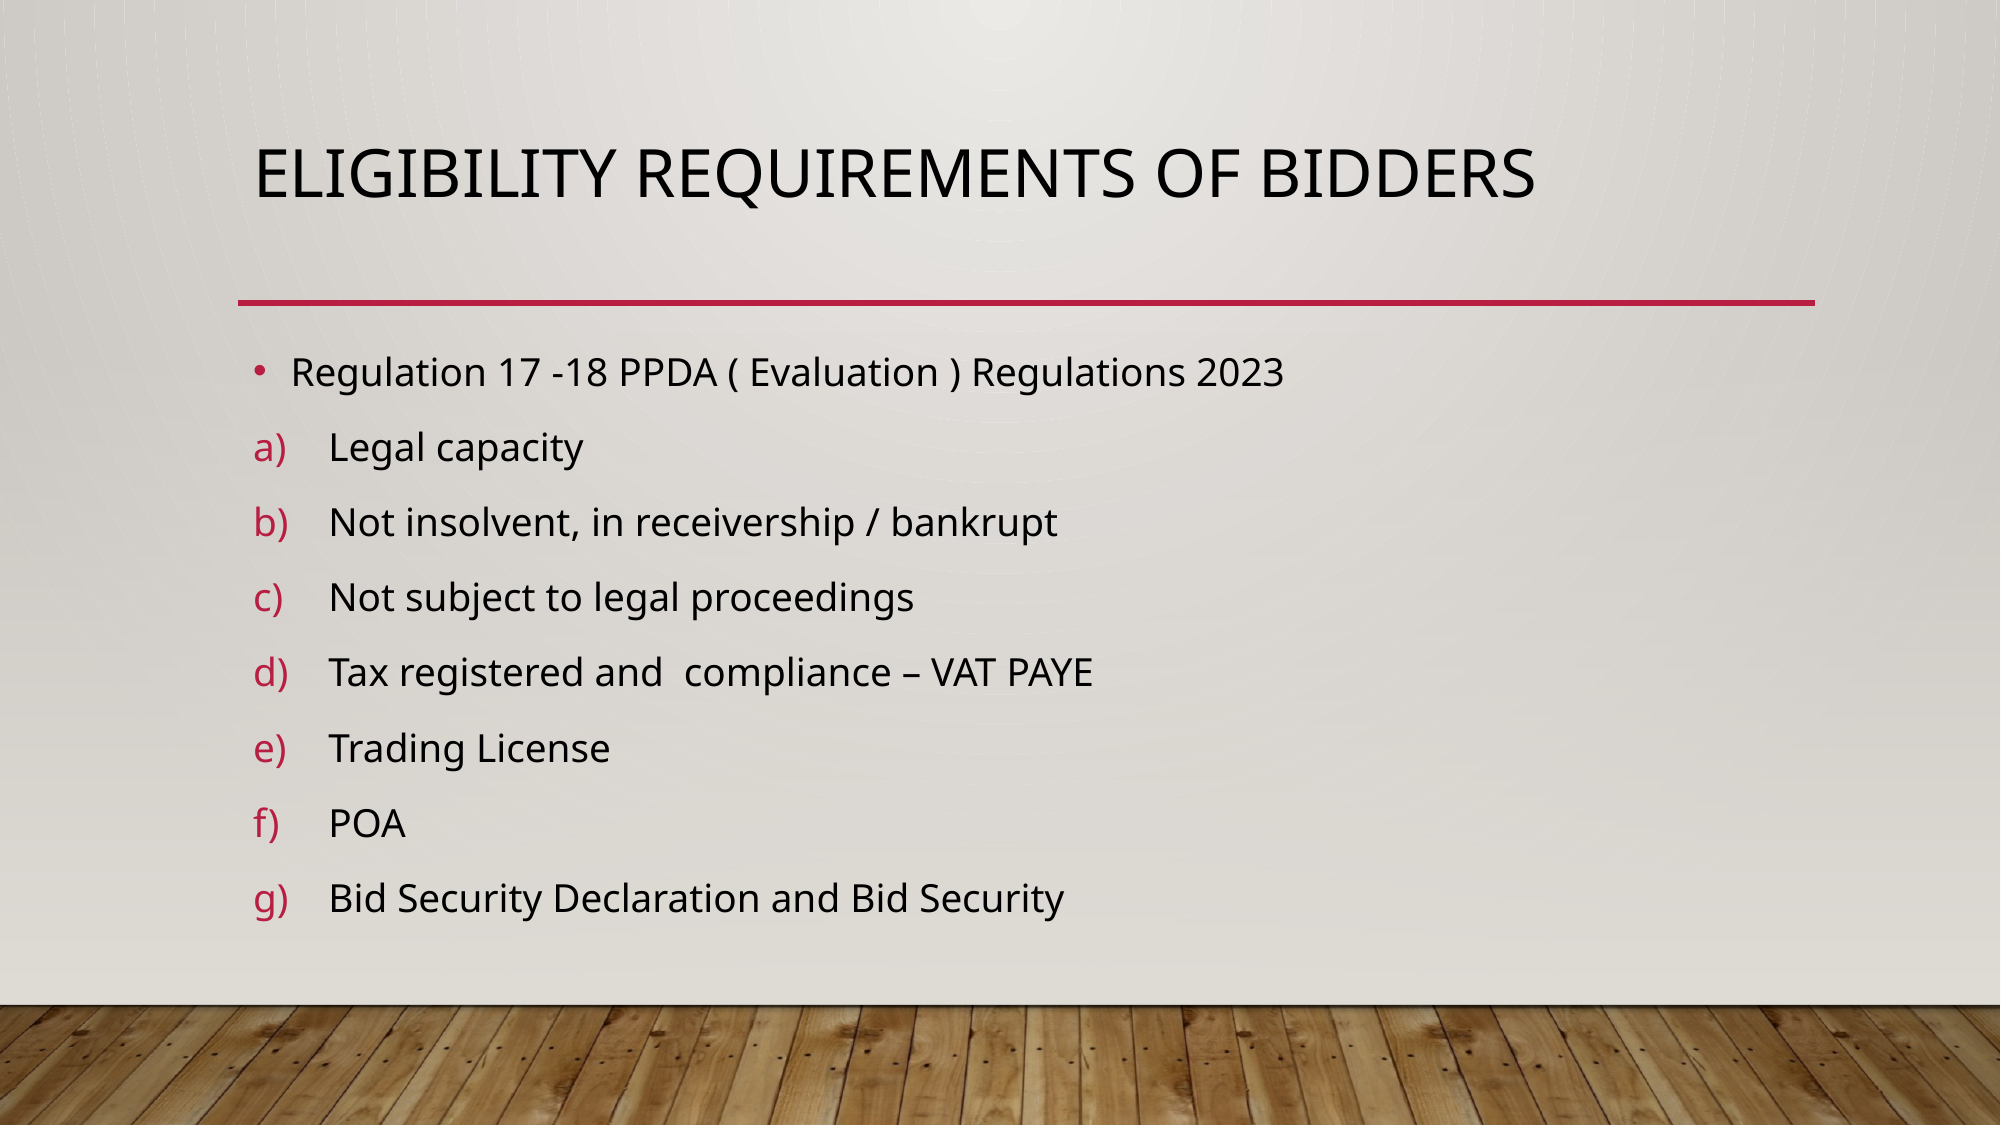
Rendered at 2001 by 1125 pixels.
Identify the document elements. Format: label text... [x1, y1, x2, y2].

list Regulation 17 -18 PPDA ( Evaluation ) Regulations 2023 Legal capacity Not insolvent, in receivership / bankrupt Not subject to legal proceedings Tax registered and compliance – VAT PAYE Trading License POA Bid Security Declaration and Bid Security [238, 330, 1814, 929]
title ELIGIBILITY REQUIREMENTS OF BIDDERS [238, 131, 1814, 305]
picture [0, 1005, 2000, 1125]
